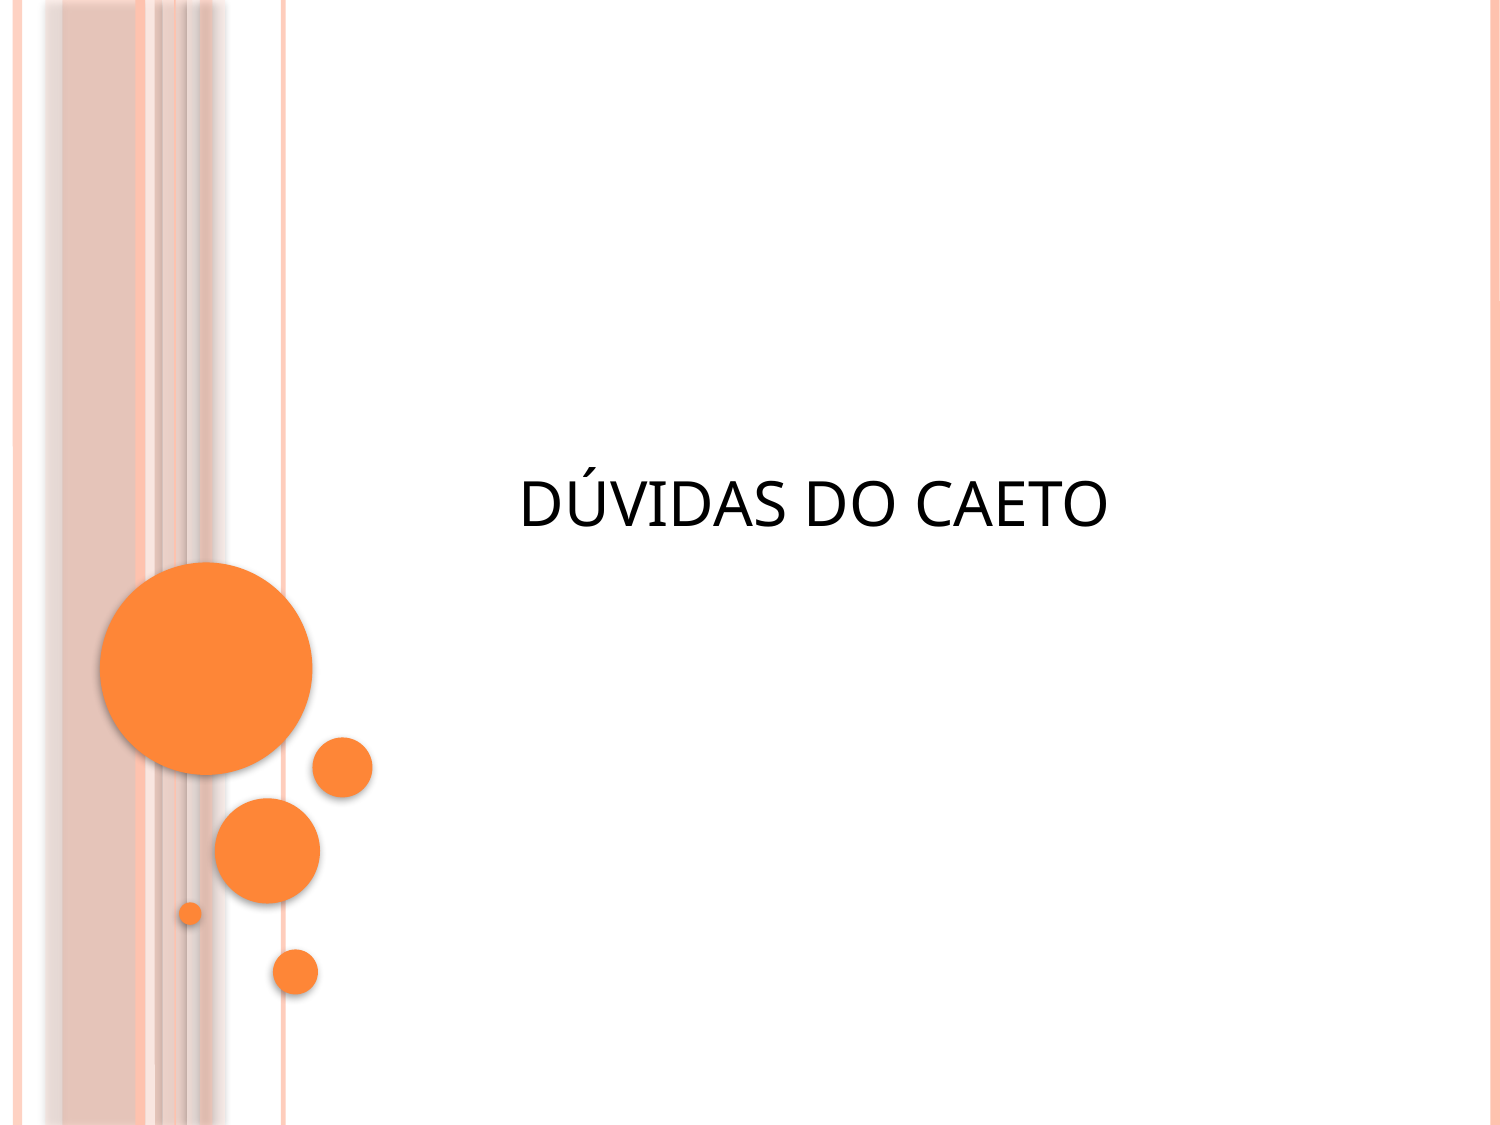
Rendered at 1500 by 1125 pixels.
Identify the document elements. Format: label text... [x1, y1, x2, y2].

text_box DÚVIDAS DO CAETO [503, 457, 1500, 547]
